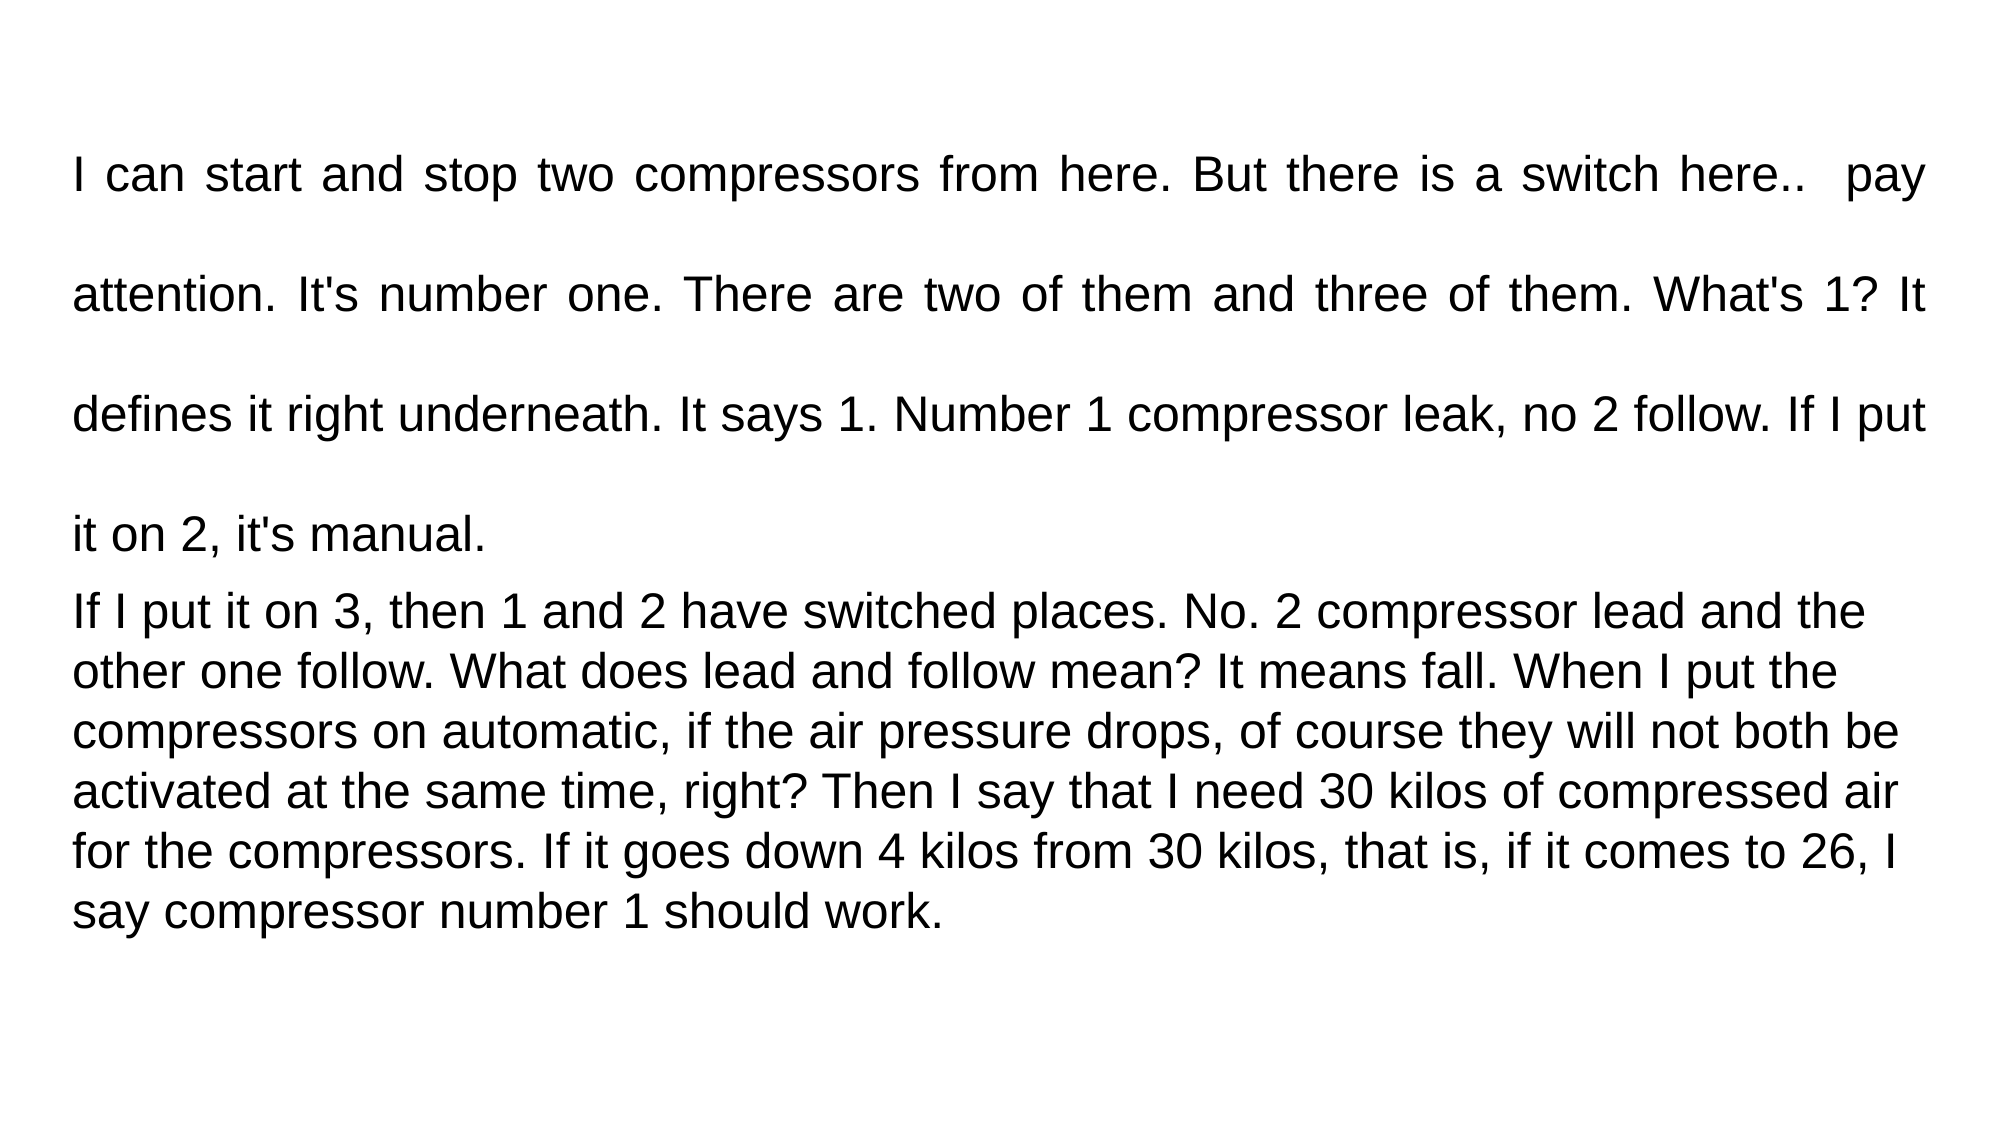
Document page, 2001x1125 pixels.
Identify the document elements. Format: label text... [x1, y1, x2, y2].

text_box I can start and stop two compressors from here. But there is a switch here.. pay attention. It's number one. There are two of them and three of them. What's 1? It defines it right underneath. It says 1. Number 1 compressor leak, no 2 follow. If I put it on 2, it's manual. If I put it on 3, then 1 and 2 have switched places. No. 2 compressor lead and the other one follow. What does lead and follow mean? It means fall. When I put the compressors on automatic, if the air pressure drops, of course they will not both be activated at the same time, right? Then I say that I need 30 kilos of compressed air for the compressors. If it goes down 4 kilos from 30 kilos, that is, if it comes to 26, I say compressor number 1 should work. [57, 74, 1943, 946]
